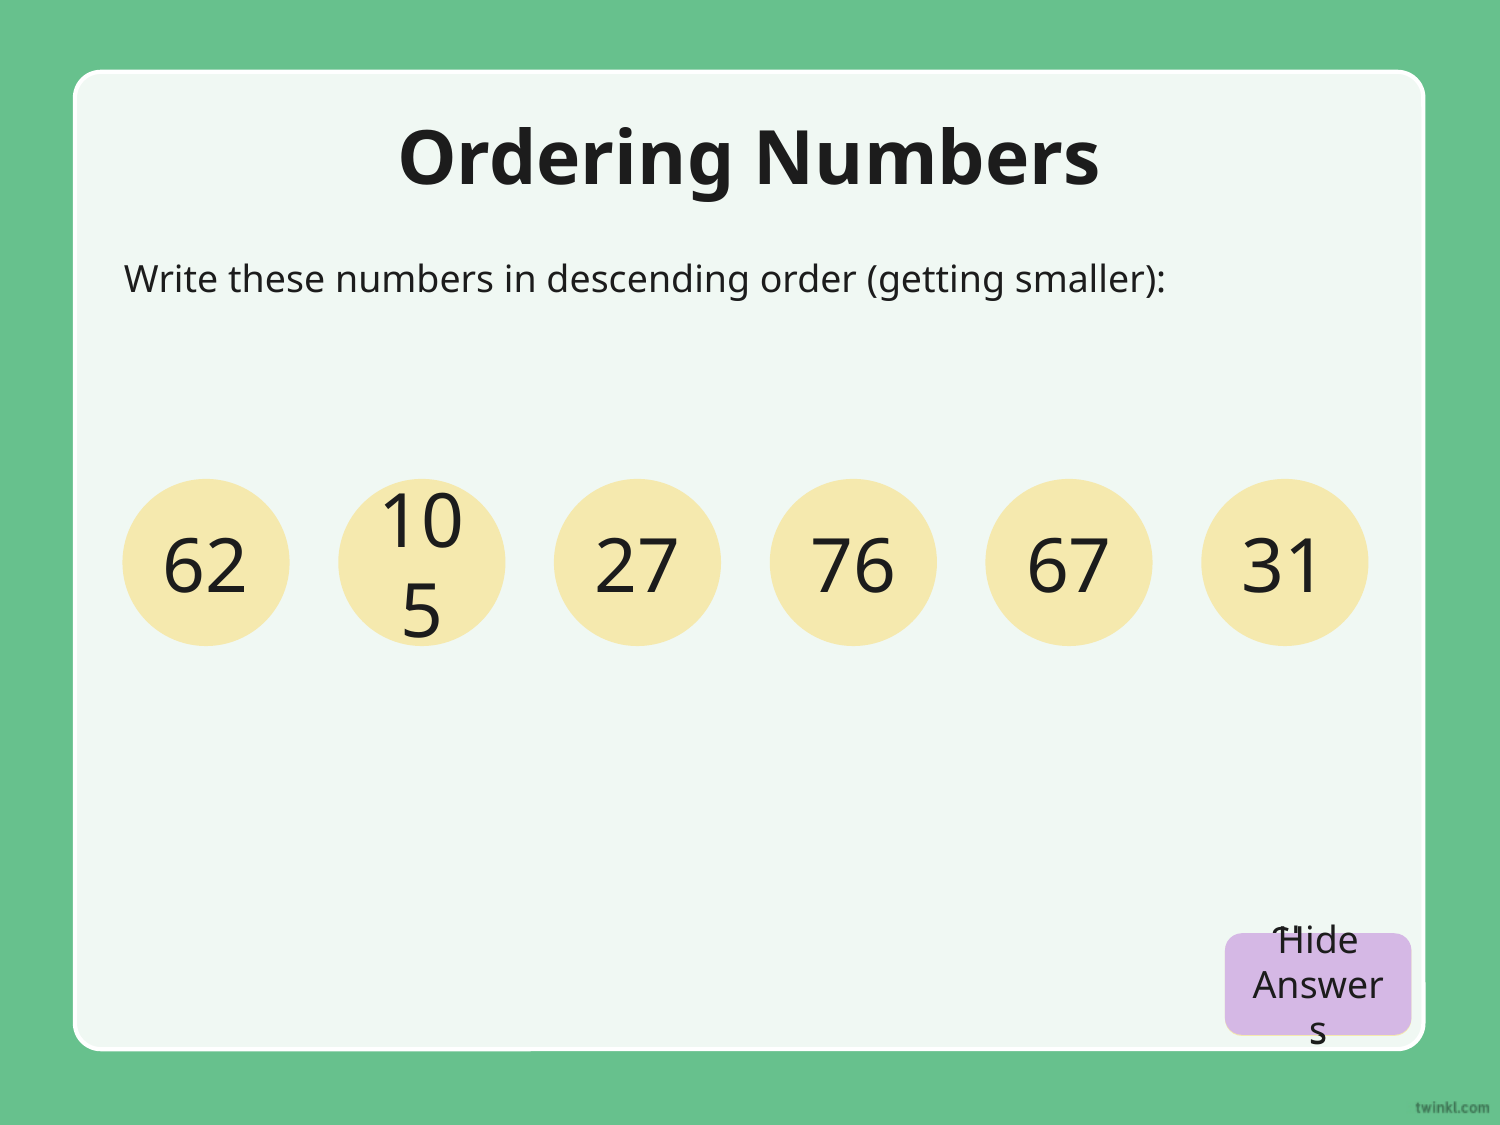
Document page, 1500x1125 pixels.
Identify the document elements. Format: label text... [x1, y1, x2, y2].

text_box 76 [768, 477, 939, 648]
picture [0, 0, 1500, 1125]
text_box 67 [984, 477, 1154, 648]
text_box 105 [337, 477, 507, 648]
title Ordering Numbers [75, 78, 1424, 242]
text_box Hide Answers [1223, 932, 1413, 1036]
text_box 27 [552, 477, 723, 648]
text_box 31 [1200, 477, 1370, 648]
text_box Write these numbers in descending order (getting smaller): [123, 248, 1376, 313]
text_box 62 [121, 477, 291, 648]
